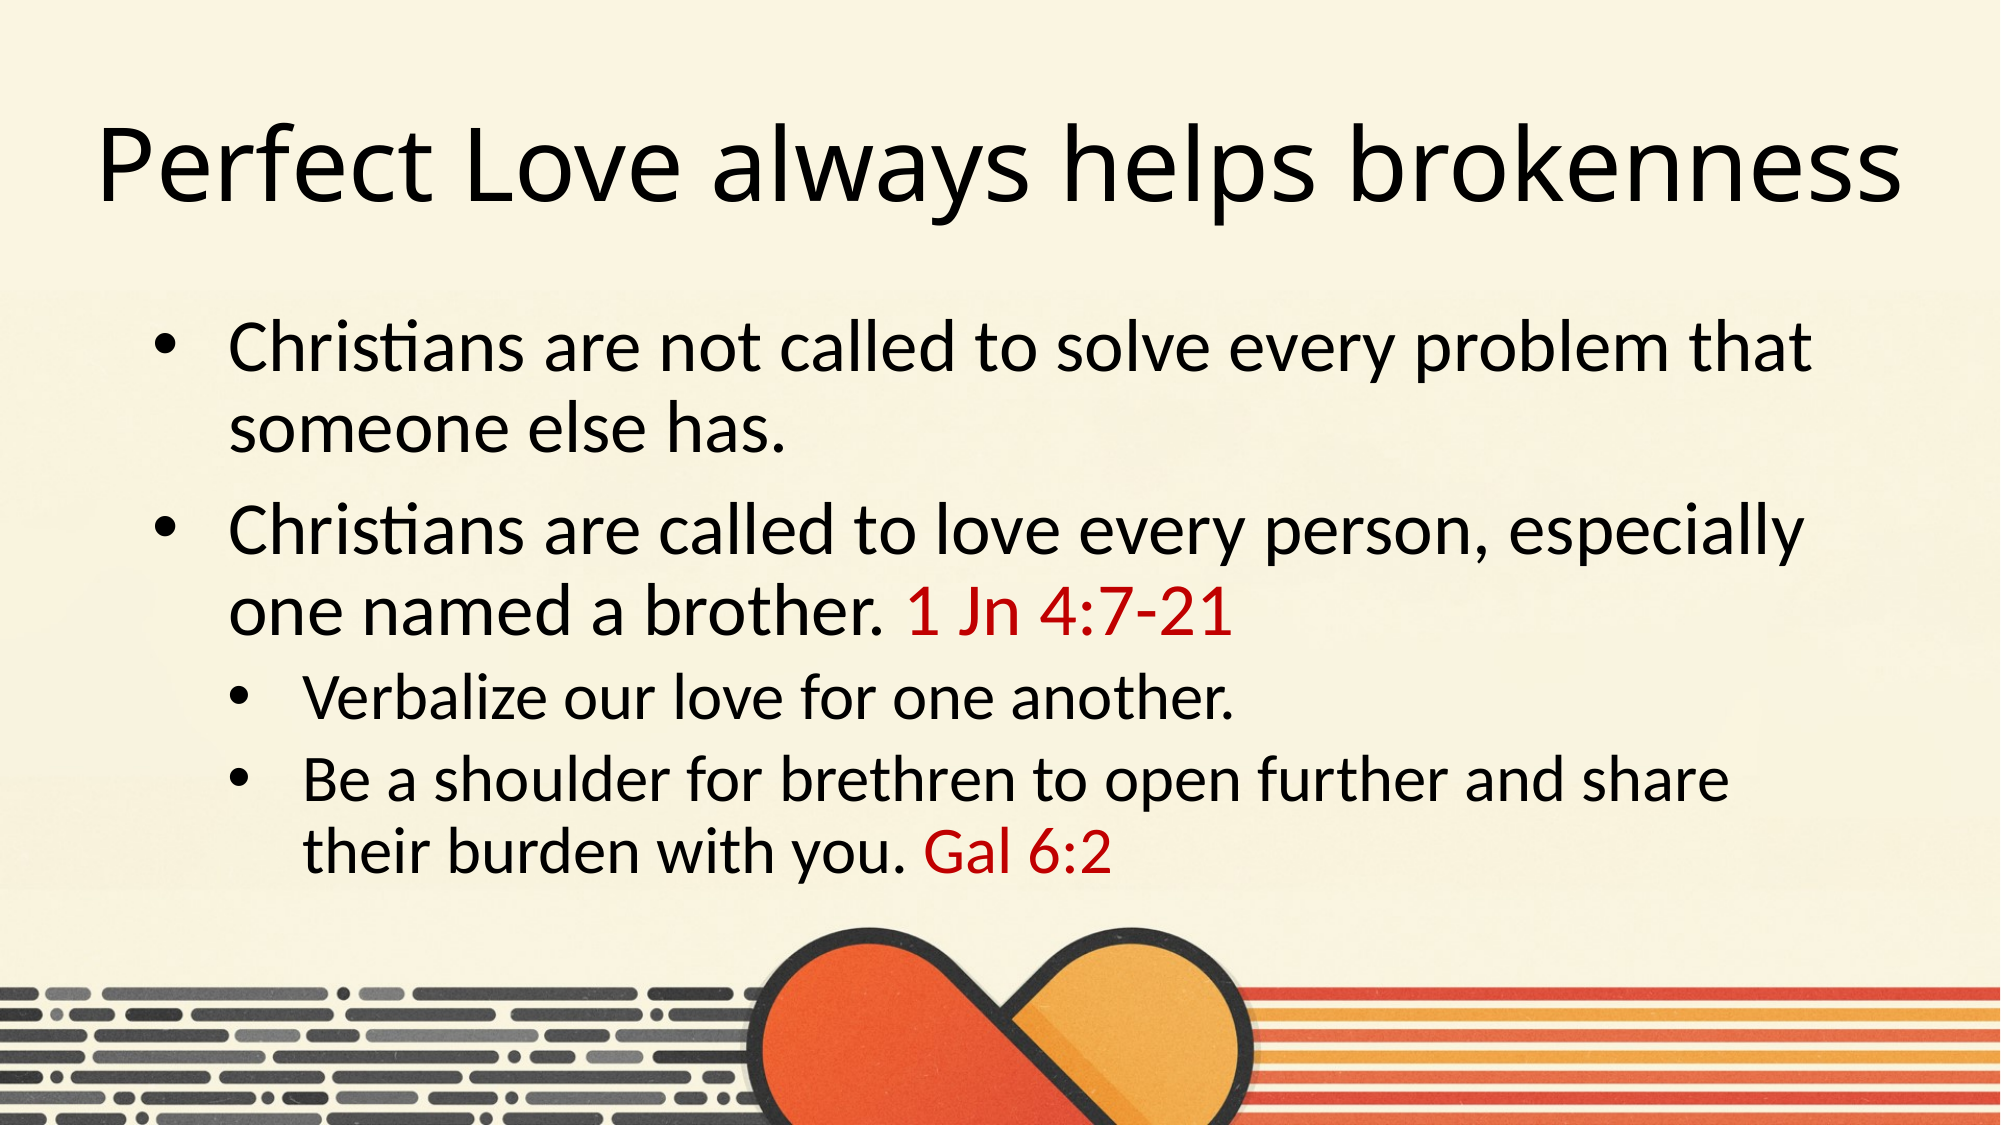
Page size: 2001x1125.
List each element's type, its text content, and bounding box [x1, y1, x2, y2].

list Christians are not called to solve every problem that someone else has. Christians are called to love every person, especially one named a brother. 1 Jn 4:7-21 Verbalize our love for one another. Be a shoulder for brethren to open further and share their burden with you. Gal 6:2 [137, 299, 1863, 1014]
picture [0, 0, 2001, 1125]
title Perfect Love always helps brokenness [56, 59, 1944, 278]
